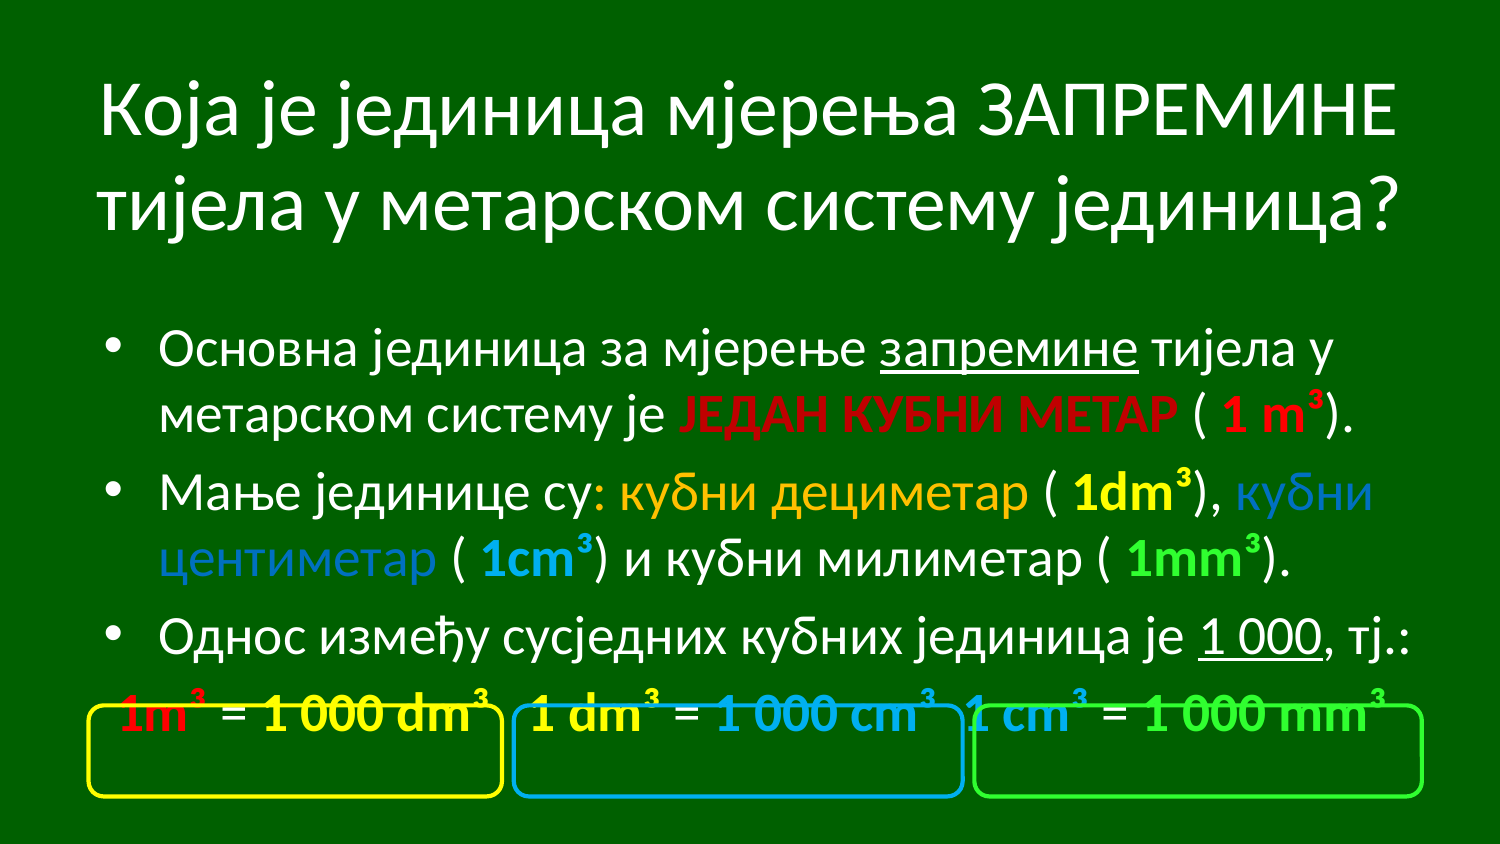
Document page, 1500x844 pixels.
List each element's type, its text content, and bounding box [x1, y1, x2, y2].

title Која је јединица мјерења ЗАПРЕМИНЕ тијела у метарском систему јединица? [75, 33, 1425, 269]
text_box [511, 703, 965, 799]
list Основна јединица за мјерење запремине тијела у метарском систему је ЈЕДАН КУБНИ МЕТАР ( 1 m³). Мање јединице су: кубни дециметар ( 1dm³), кубни центиметар ( 1cm³) и кубни милиметар ( 1mm³). Однос између сусједних кубних јединица је 1 000, тј.: 1m³ = 1 000 dm³ 1 dm³ = 1 000 cm³ 1 cm³ = 1 000 mm³ [88, 303, 1439, 812]
text_box [972, 703, 1424, 799]
text_box [86, 703, 505, 799]
